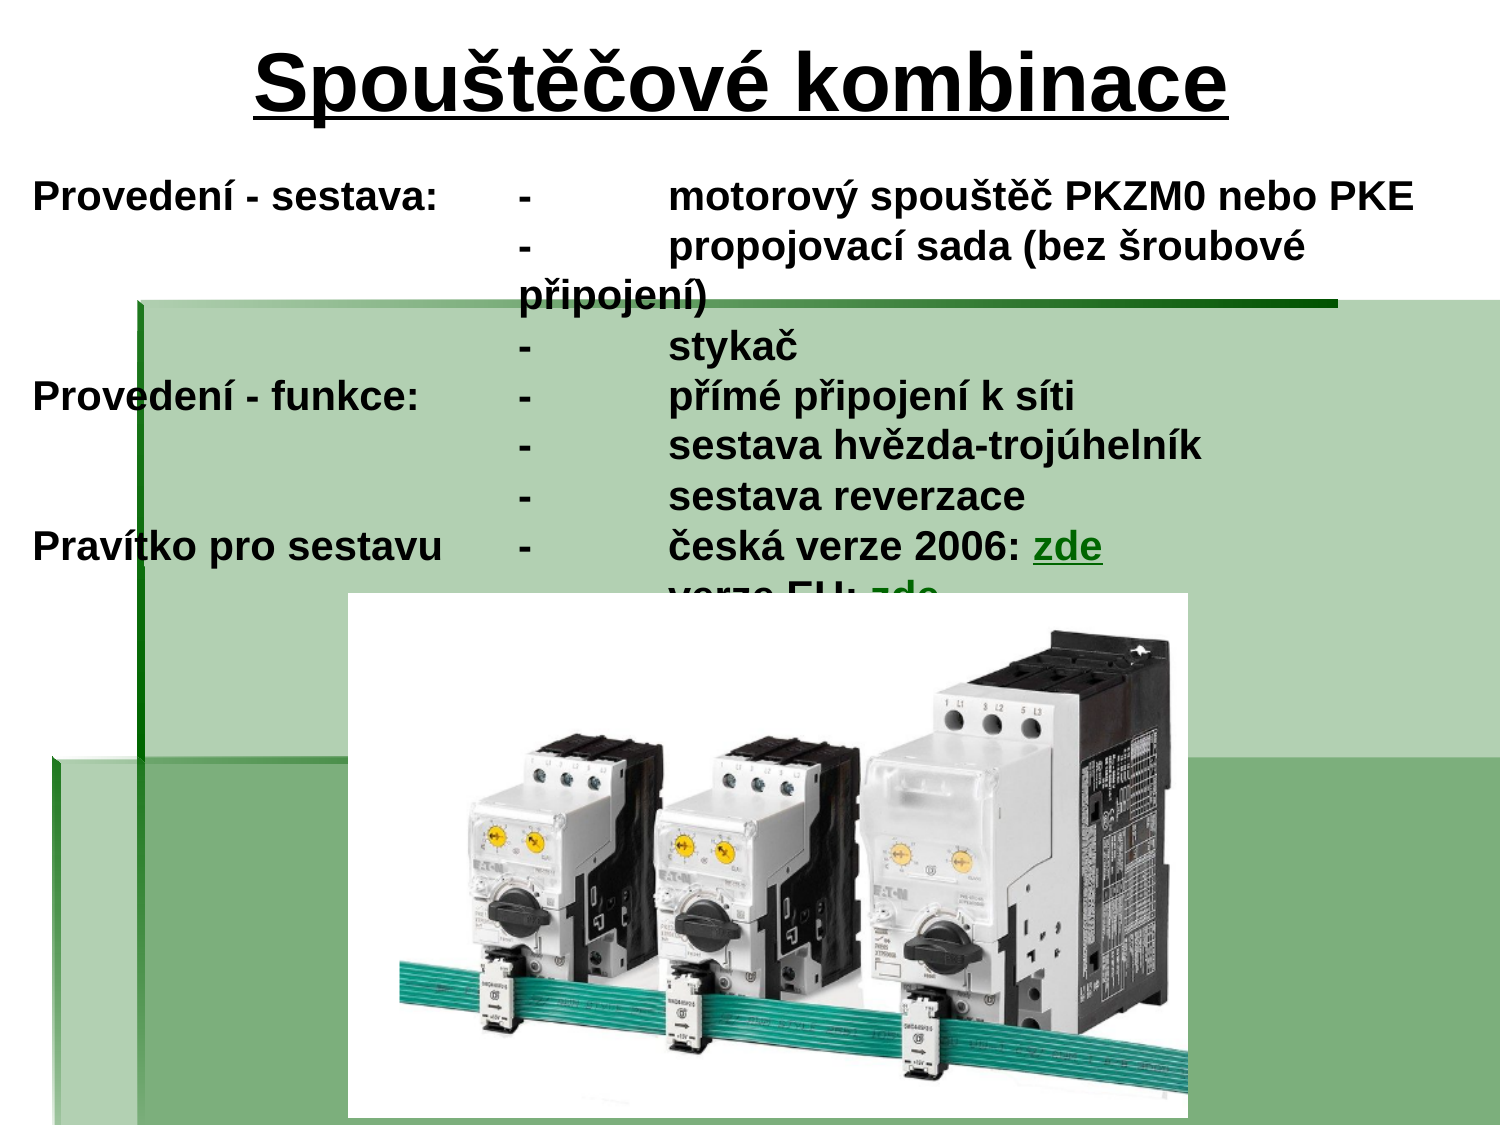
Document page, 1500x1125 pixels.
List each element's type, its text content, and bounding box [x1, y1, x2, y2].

text_box Provedení - sestava: - motorový spouštěč PKZM0 nebo PKE - propojovací sada (bez šroubové připojení) - stykač Provedení - funkce: - přímé připojení k síti - sestava hvězda-trojúhelník - sestava reverzace Pravítko pro sestavu - česká verze 2006: zde - verze EU: zde [17, 160, 1483, 626]
picture [348, 593, 1188, 1118]
title Spouštěčové kombinace [29, 19, 1453, 138]
